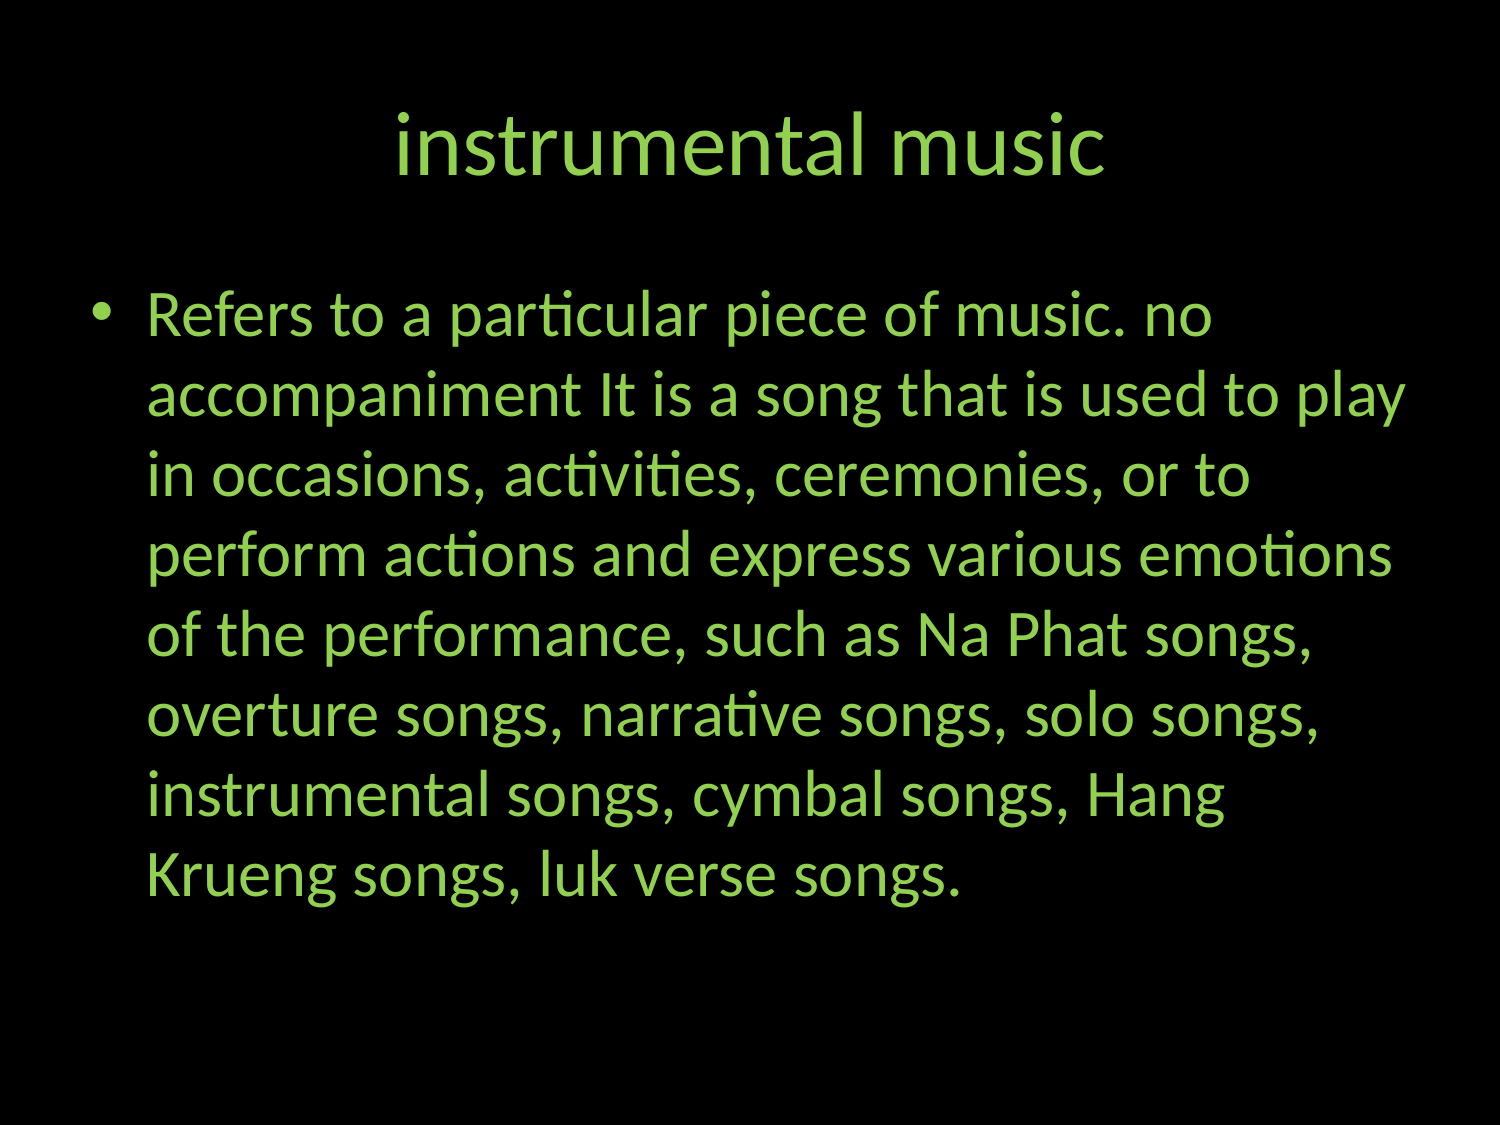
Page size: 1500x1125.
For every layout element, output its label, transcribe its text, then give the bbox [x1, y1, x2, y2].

list Refers to a particular piece of music. no accompaniment It is a song that is used to play in occasions, activities, ceremonies, or to perform actions and express various emotions of the performance, such as Na Phat songs, overture songs, narrative songs, solo songs, instrumental songs, cymbal songs, Hang Krueng songs, luk verse songs. [75, 262, 1425, 1005]
title instrumental music [75, 45, 1425, 233]
